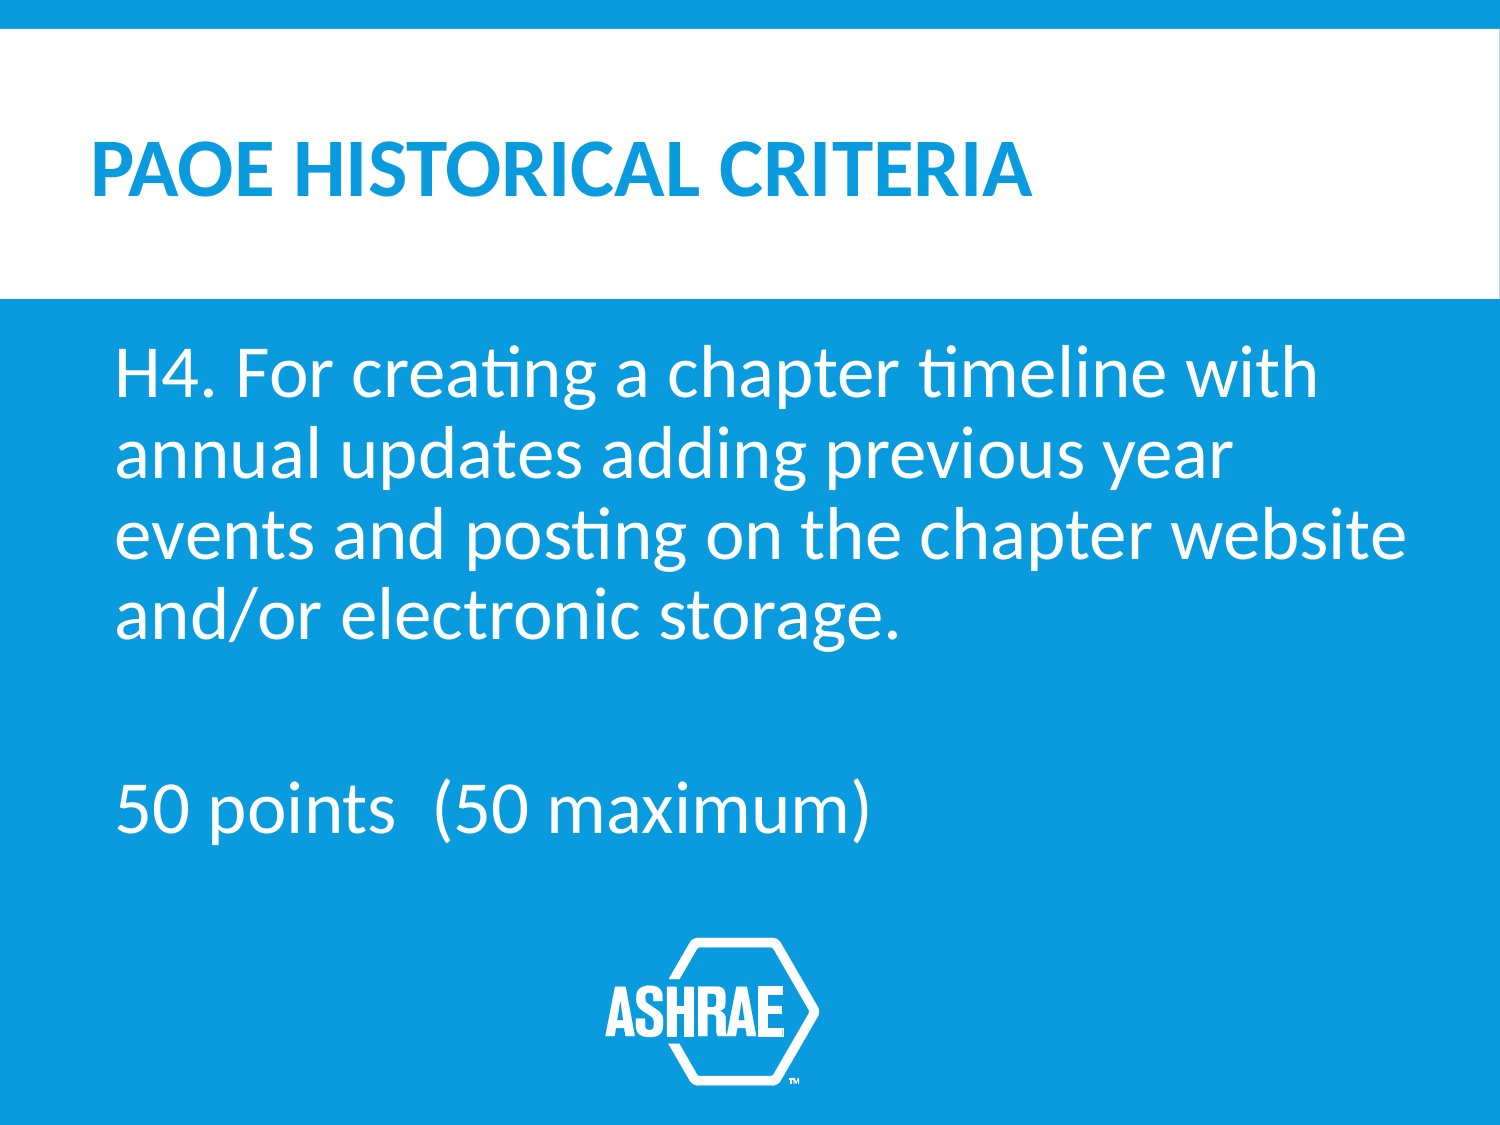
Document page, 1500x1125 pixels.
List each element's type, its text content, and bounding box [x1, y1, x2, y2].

title PAOE HISTORICAL CRITERIA [75, 99, 1425, 243]
list H4. For creating a chapter timeline with annual updates adding previous year events and posting on the chapter website and/or electronic storage. 50 points (50 maximum) [99, 324, 1450, 918]
